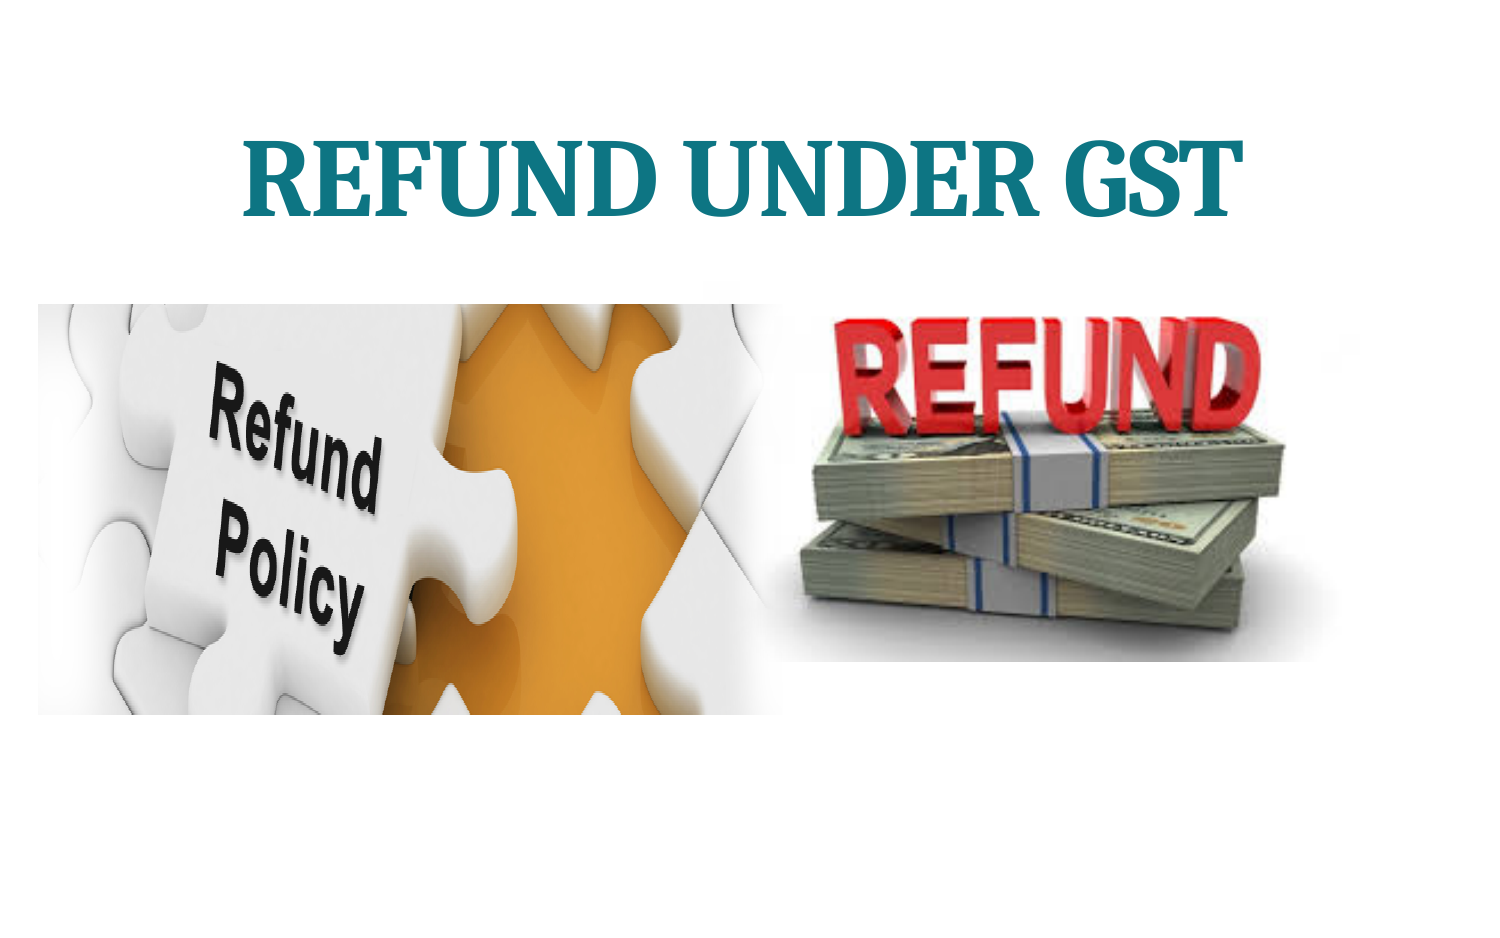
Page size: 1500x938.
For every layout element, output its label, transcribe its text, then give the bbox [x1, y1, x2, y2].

list REFUND UNDER GST [164, 117, 1321, 244]
picture [34, 280, 1390, 716]
